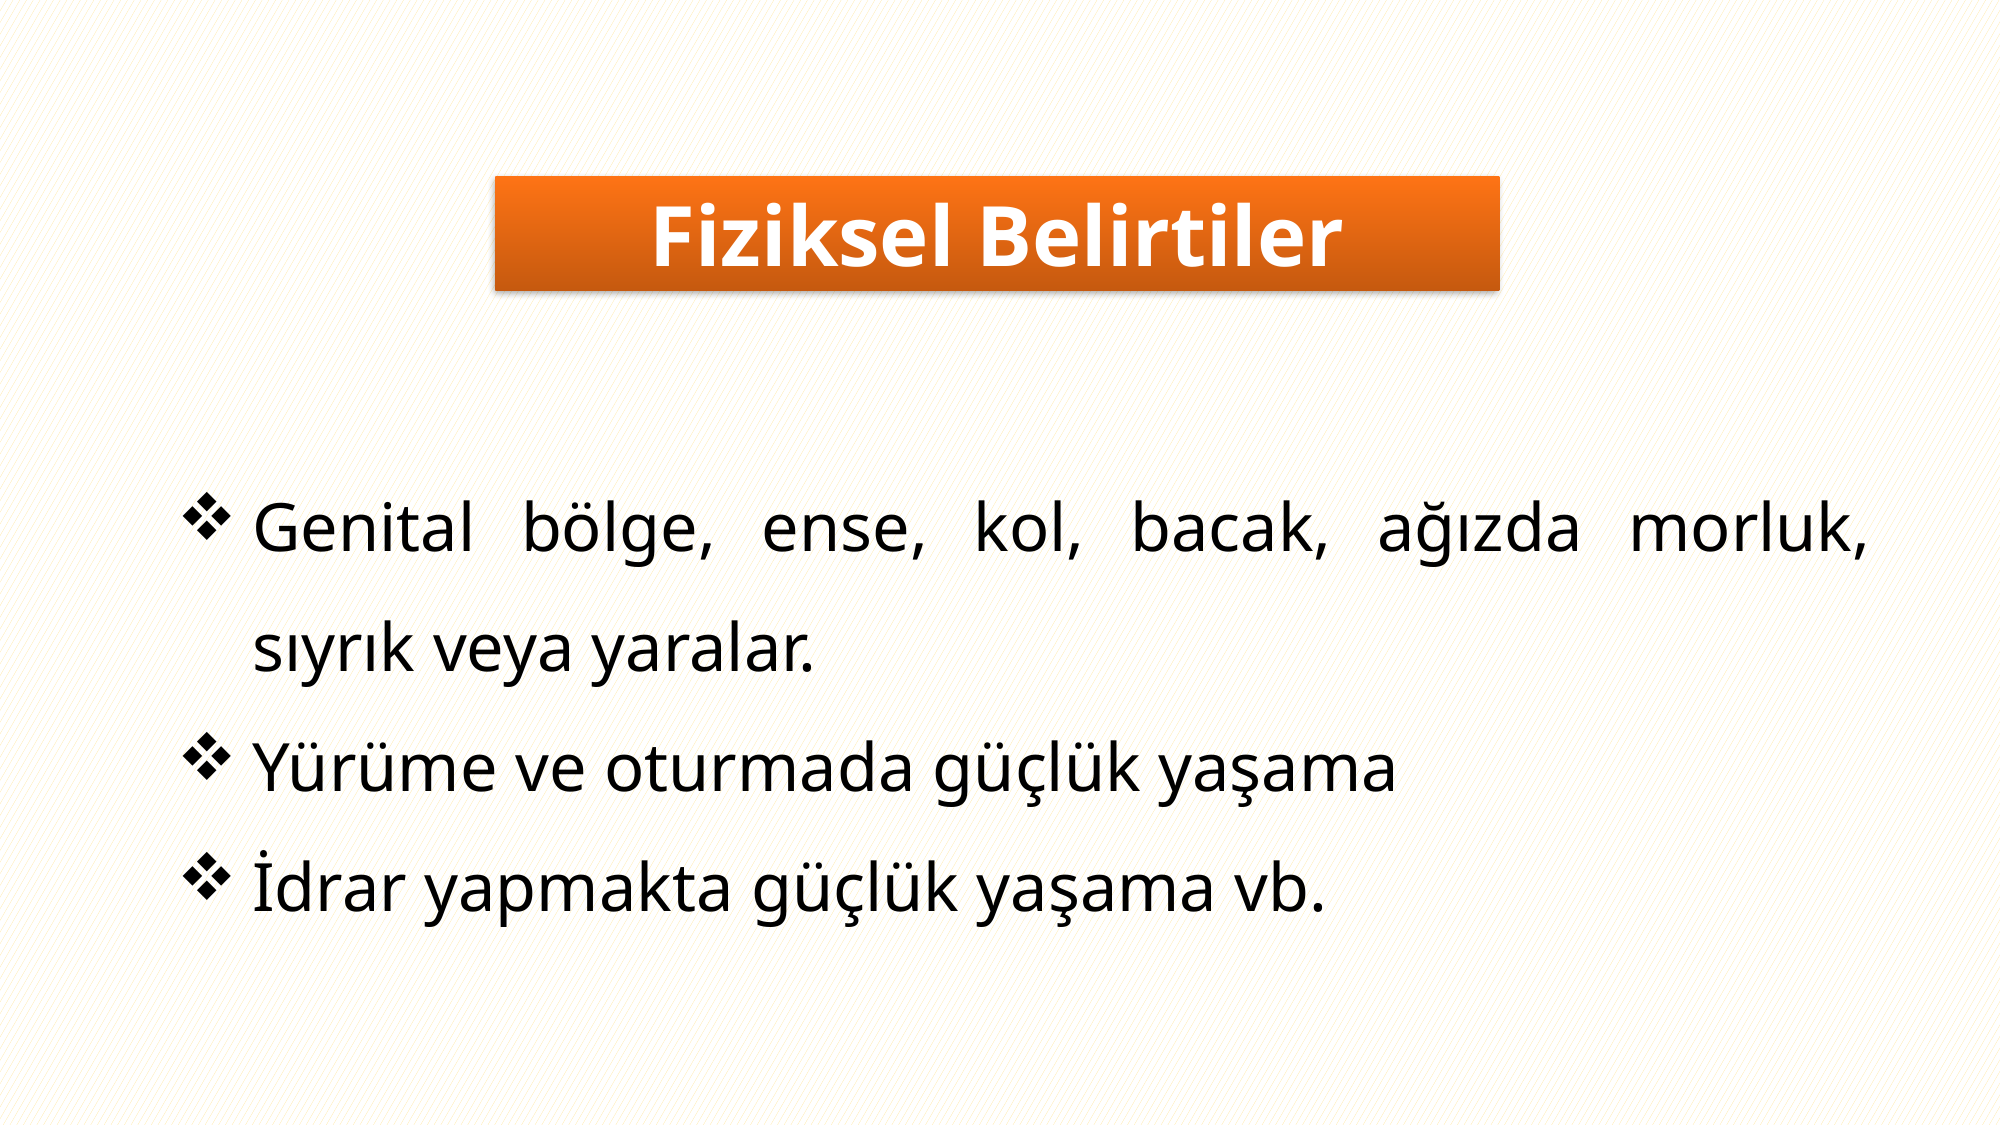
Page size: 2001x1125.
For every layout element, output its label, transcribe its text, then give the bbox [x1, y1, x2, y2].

text_box Genital bölge, ense, kol, bacak, ağızda morluk, sıyrık veya yaralar. Yürüme ve oturmada güçlük yaşama İdrar yapmakta güçlük yaşama vb. [162, 437, 1888, 932]
text_box Fiziksel Belirtiler [495, 176, 1500, 291]
